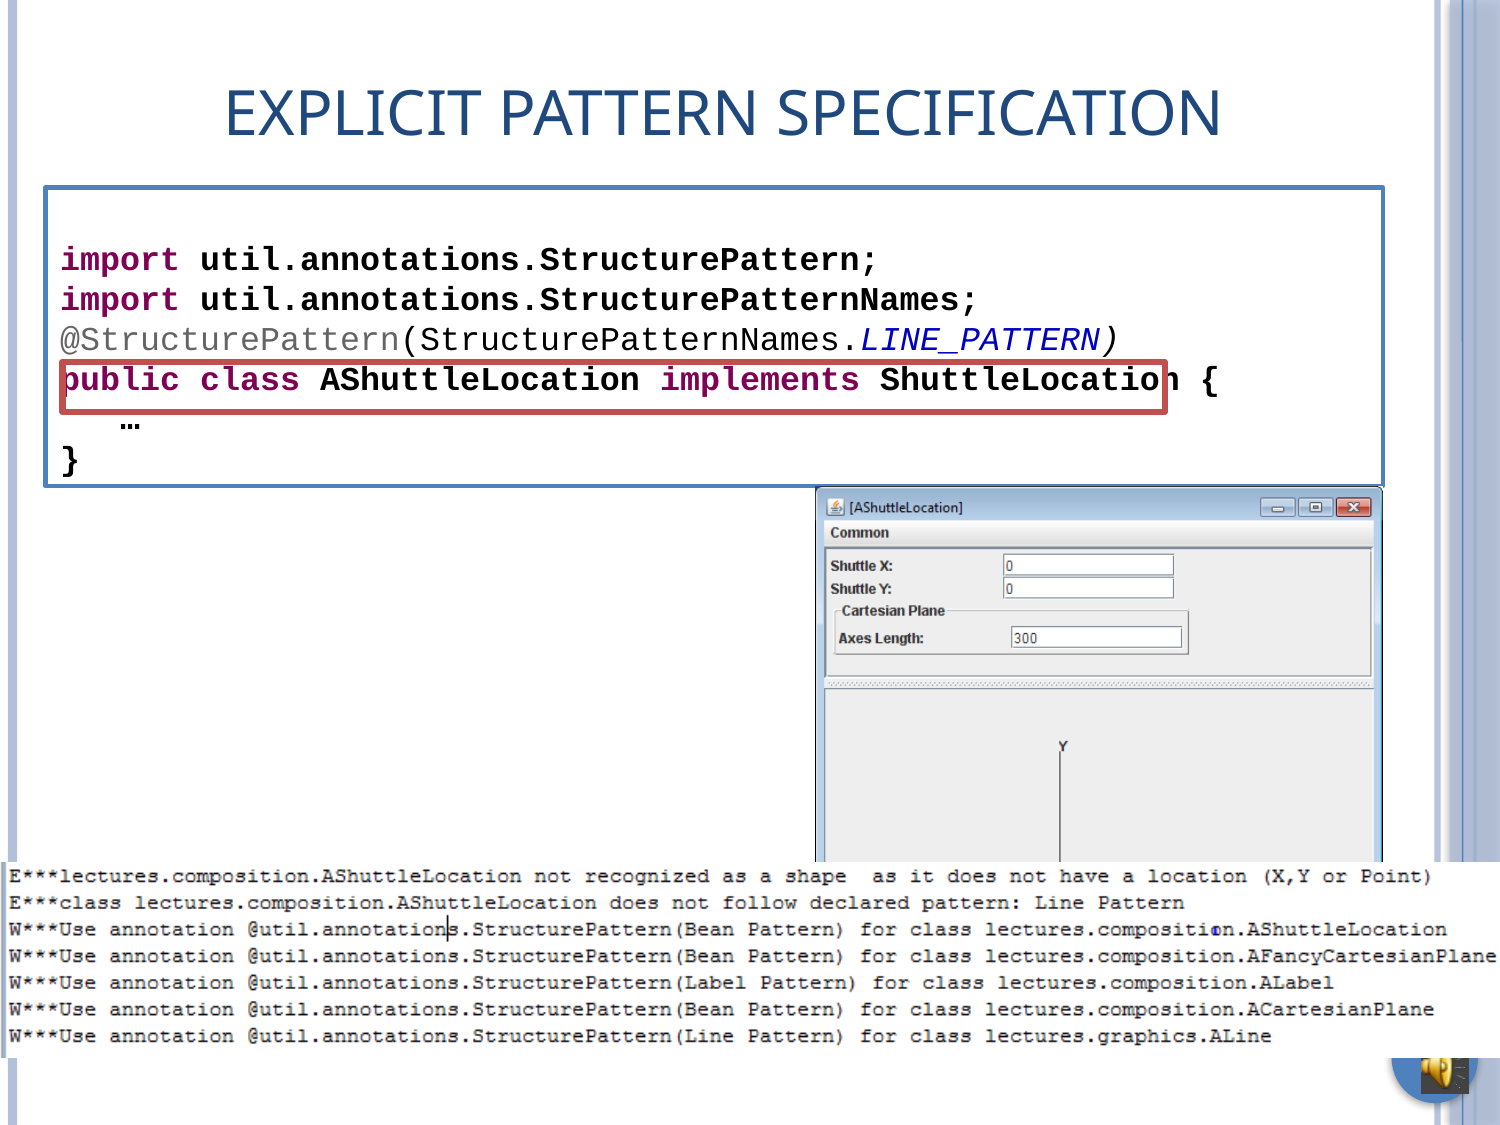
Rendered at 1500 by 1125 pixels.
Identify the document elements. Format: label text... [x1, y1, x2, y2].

text_box [60, 360, 1167, 414]
text_box import util.annotations.StructurePattern; import util.annotations.StructurePatternNames; @StructurePattern(StructurePatternNames.LINE_PATTERN) public class AShuttleLocation implements ShuttleLocation { … } [43, 185, 1385, 488]
picture [0, 485, 1500, 1096]
title Explicit Pattern Specification [75, 45, 1375, 175]
